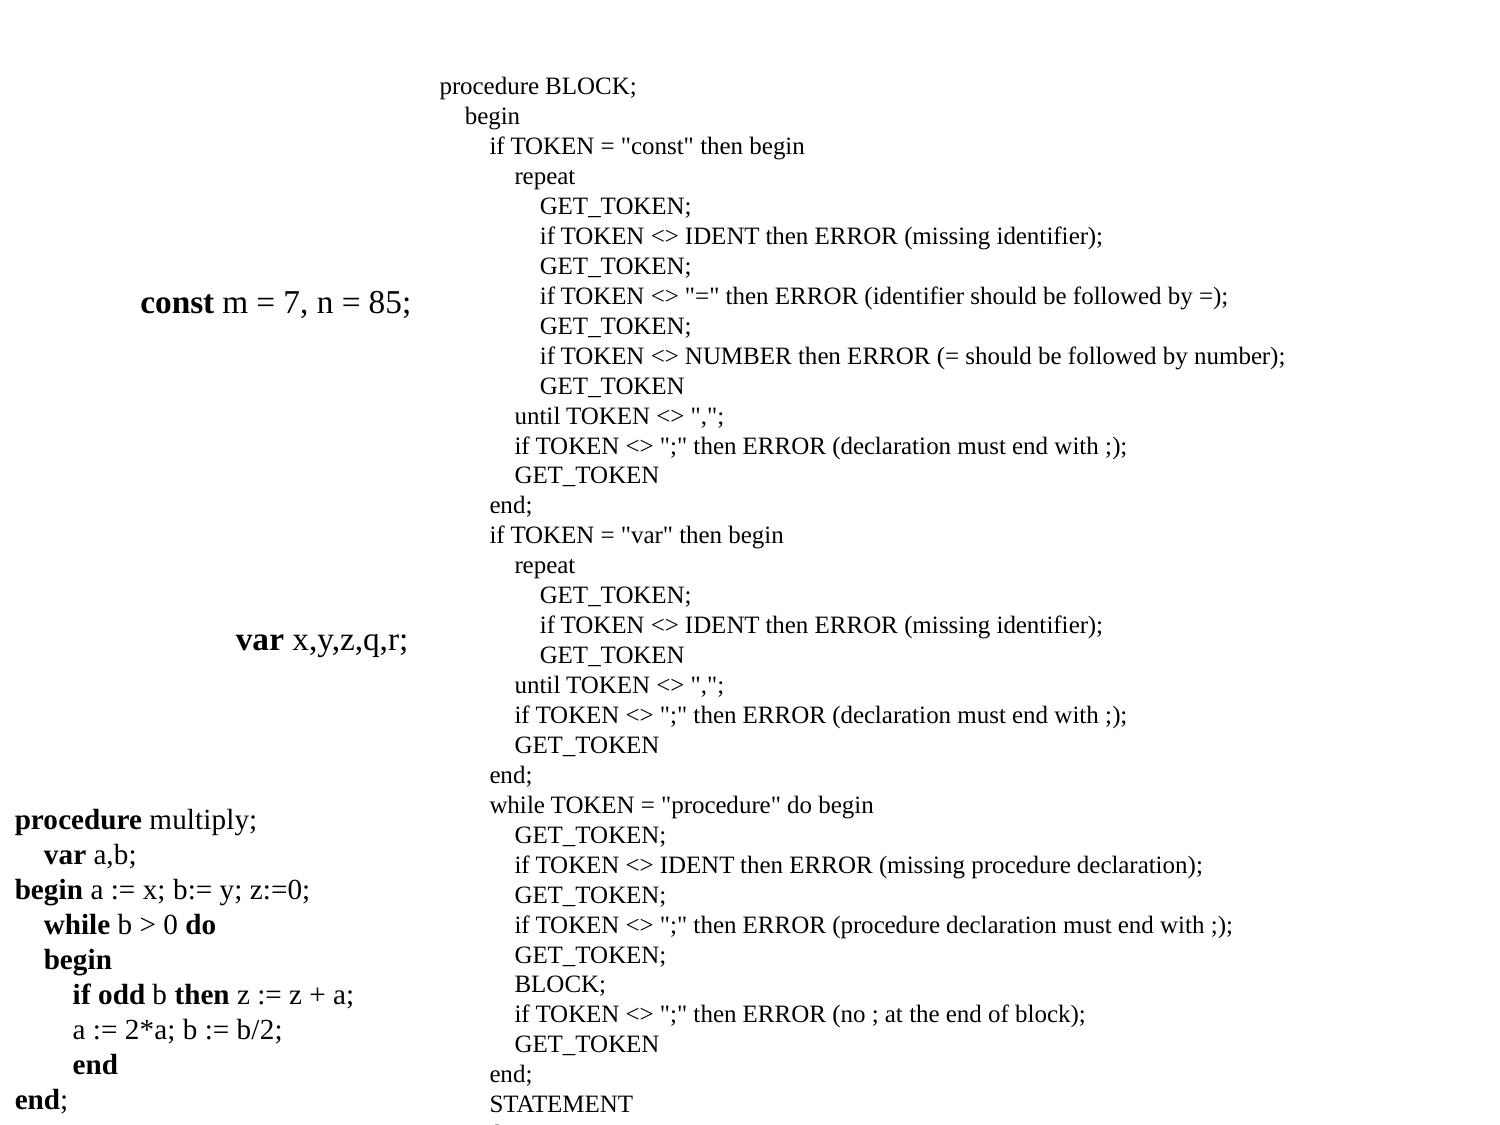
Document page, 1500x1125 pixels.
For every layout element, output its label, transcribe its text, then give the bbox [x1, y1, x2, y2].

text_box const m = 7, n = 85; [125, 272, 427, 327]
text_box var x,y,z,q,r; [221, 609, 424, 665]
text_box procedure multiply; var a,b; begin a := x; b:= y; z:=0; while b > 0 do begin if odd b then z := z + a; a := 2*a; b := b/2; end end; [0, 793, 413, 1123]
text_box procedure BLOCK; begin if TOKEN = "const" then begin repeat GET_TOKEN; if TOKEN <> IDENT then ERROR (missing identifier); GET_TOKEN; if TOKEN <> "=" then ERROR (identifier should be followed by =); GET_TOKEN; if TOKEN <> NUMBER then ERROR (= should be followed by number); GET_TOKEN until TOKEN <> ","; if TOKEN <> ";" then ERROR (declaration must end with ;); GET_TOKEN end; if TOKEN = "var" then begin repeat GET_TOKEN; if TOKEN <> IDENT then ERROR (missing identifier); GET_TOKEN until TOKEN <> ","; if TOKEN <> ";" then ERROR (declaration must end with ;); GET_TOKEN end; while TOKEN = "procedure" do begin GET_TOKEN; if TOKEN <> IDENT then ERROR (missing procedure declaration); GET_TOKEN; if TOKEN <> ";" then ERROR (procedure declaration must end with ;); GET_TOKEN; BLOCK; if TOKEN <> ";" then ERROR (no ; at the end of block); GET_TOKEN end; STATEMENT end; [362, 62, 1500, 1125]
